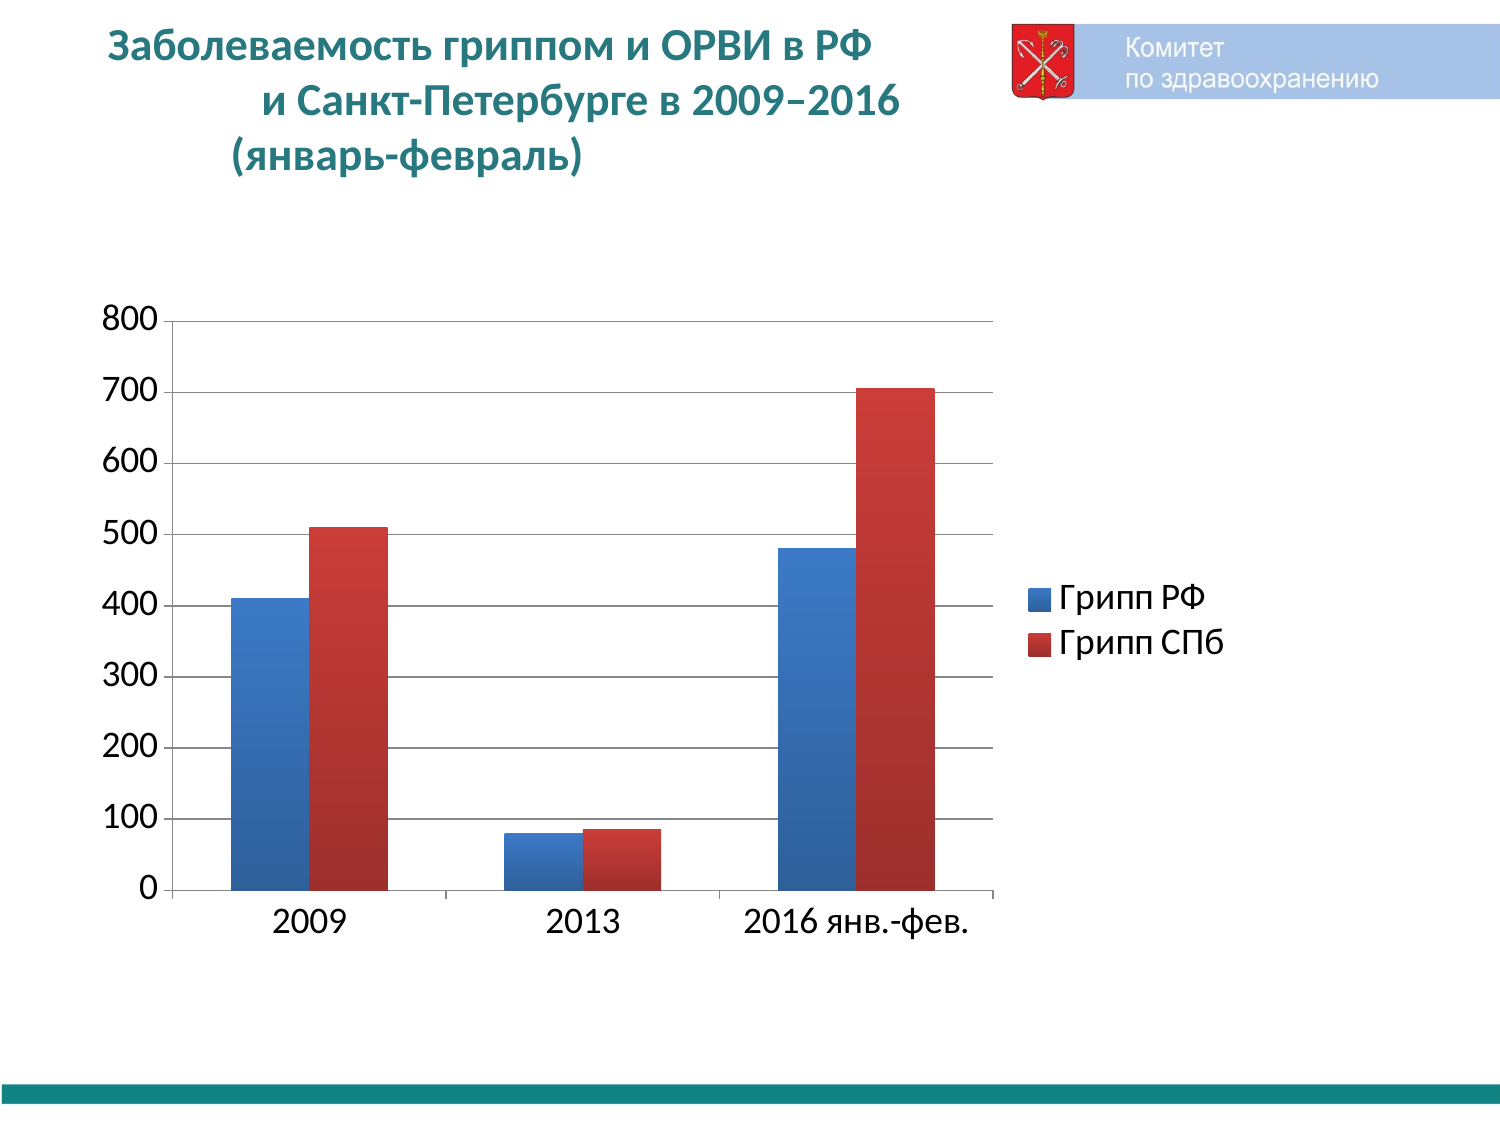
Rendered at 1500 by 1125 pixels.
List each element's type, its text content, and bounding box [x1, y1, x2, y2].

picture [0, 0, 1500, 1125]
text_box Заболеваемость гриппом и ОРВИ в РФ и Санкт-Петербурге в 2009–2016 (январь-февраль) [92, 7, 957, 187]
chart [77, 289, 1251, 957]
text_box [37, 45, 1094, 315]
